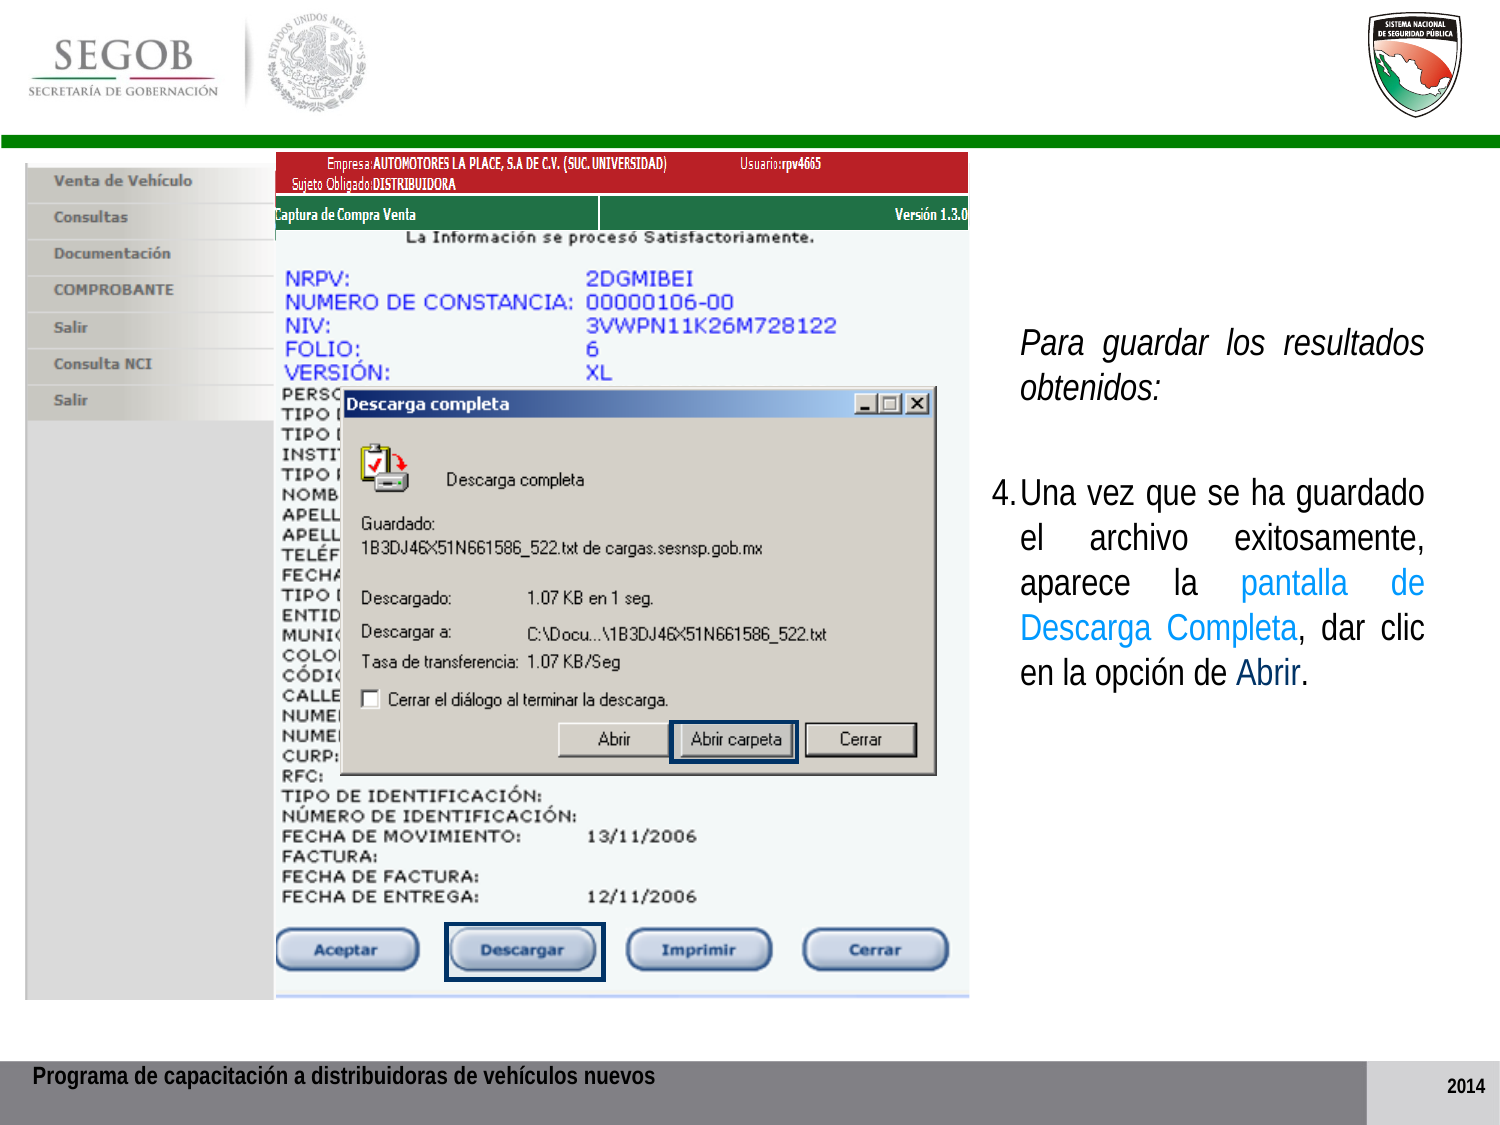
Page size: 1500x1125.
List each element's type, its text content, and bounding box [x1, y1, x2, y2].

title Pasos para guardar los resultados obtenidos mediante la Captura en Pantalla [220, 9, 1272, 115]
picture [0, 151, 1500, 1125]
list Para guardar los resultados obtenidos: Una vez que se ha guardado el archivo exitosamente, aparece la pantalla de Descarga Completa, dar clic en la opción de Abrir. [976, 310, 1441, 816]
picture [17, 7, 374, 116]
